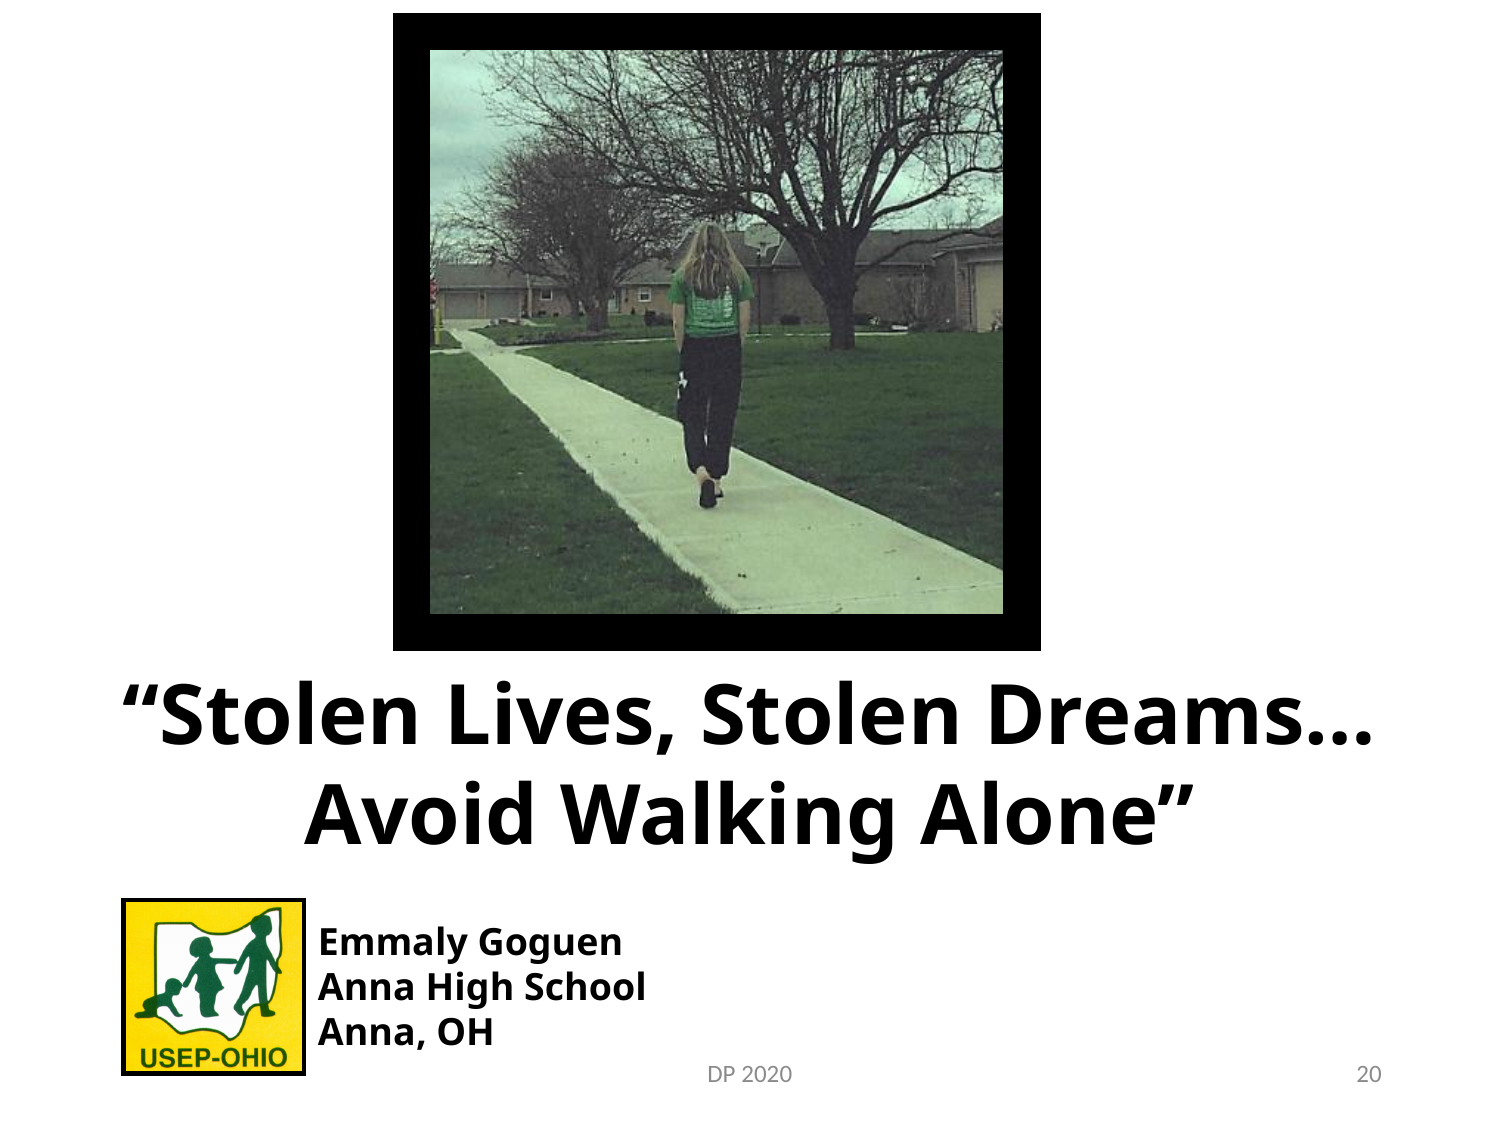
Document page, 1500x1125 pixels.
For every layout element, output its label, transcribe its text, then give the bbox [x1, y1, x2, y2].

picture [430, 50, 1004, 614]
footer DP 2020 [496, 1042, 1004, 1103]
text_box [124, 900, 906, 1073]
slide_number 20 [1059, 1042, 1397, 1103]
text_box “Stolen Lives, Stolen Dreams…Avoid Walking Alone” [76, 653, 1424, 869]
